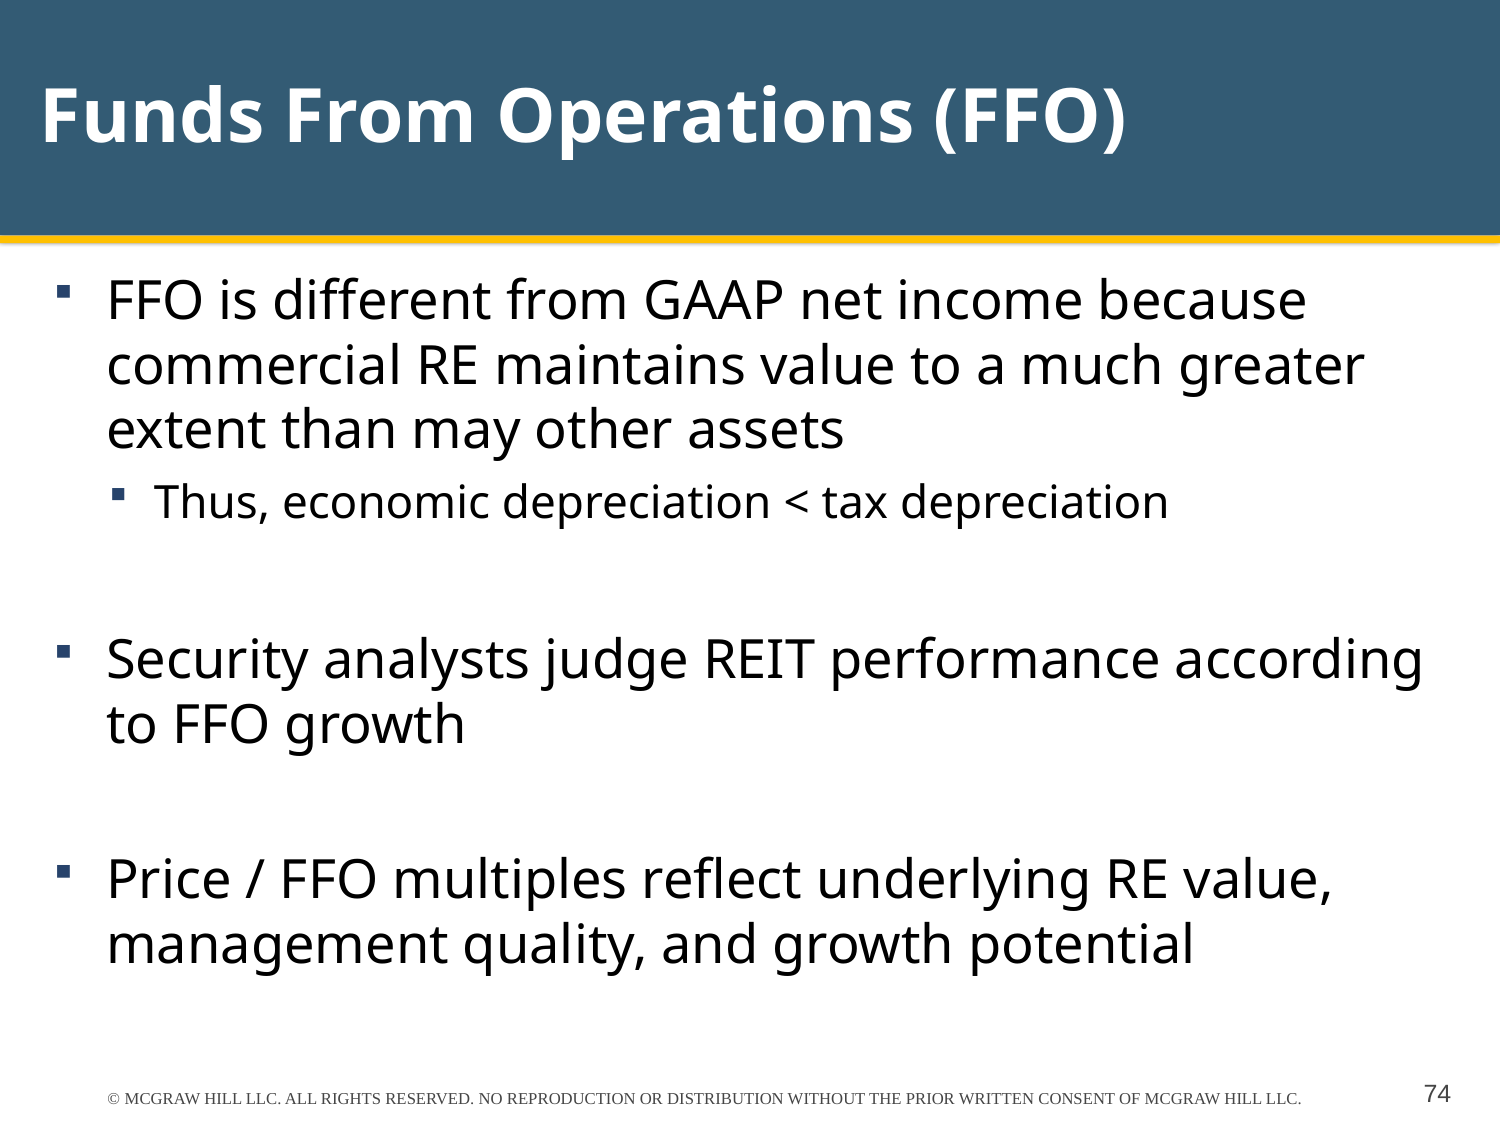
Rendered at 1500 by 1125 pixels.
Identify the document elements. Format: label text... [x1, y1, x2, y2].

title Funds From Operations (FFO) [24, 24, 1400, 200]
footer © MCGRAW HILL LLC. ALL RIGHTS RESERVED. NO REPRODUCTION OR DISTRIBUTION WITHOUT THE PRIOR WRITTEN CONSENT OF MCGRAW HILL LLC. [75, 1062, 1337, 1108]
slide_number 74 [1345, 1062, 1467, 1108]
list FFO is different from GAAP net income because commercial RE maintains value to a much greater extent than may other assets Thus, economic depreciation < tax depreciation Security analysts judge REIT performance according to FFO growth Price / FFO multiples reflect underlying RE value, management quality, and growth potential [24, 249, 1450, 1025]
